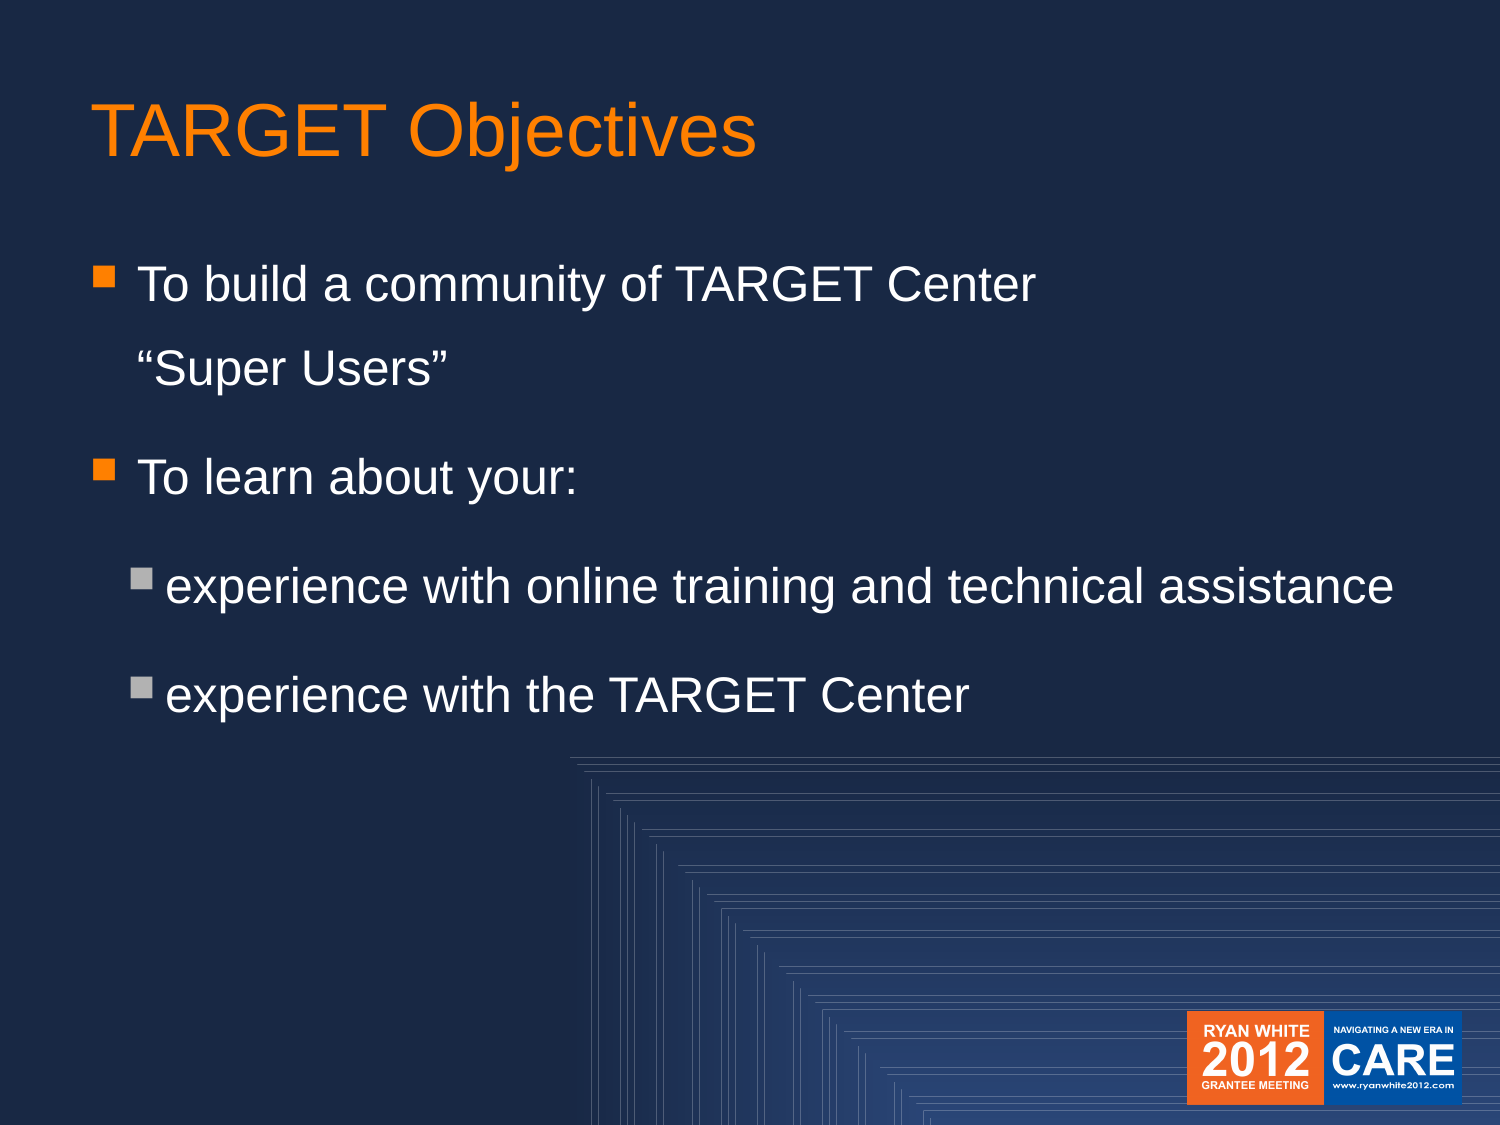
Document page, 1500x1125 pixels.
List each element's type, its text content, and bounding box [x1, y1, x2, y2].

title TARGET Objectives [75, 32, 1425, 220]
picture [1187, 1011, 1462, 1105]
list To build a community of TARGET Center “Super Users” To learn about your: experience with online training and technical assistance experience with the TARGET Center [75, 220, 1425, 988]
